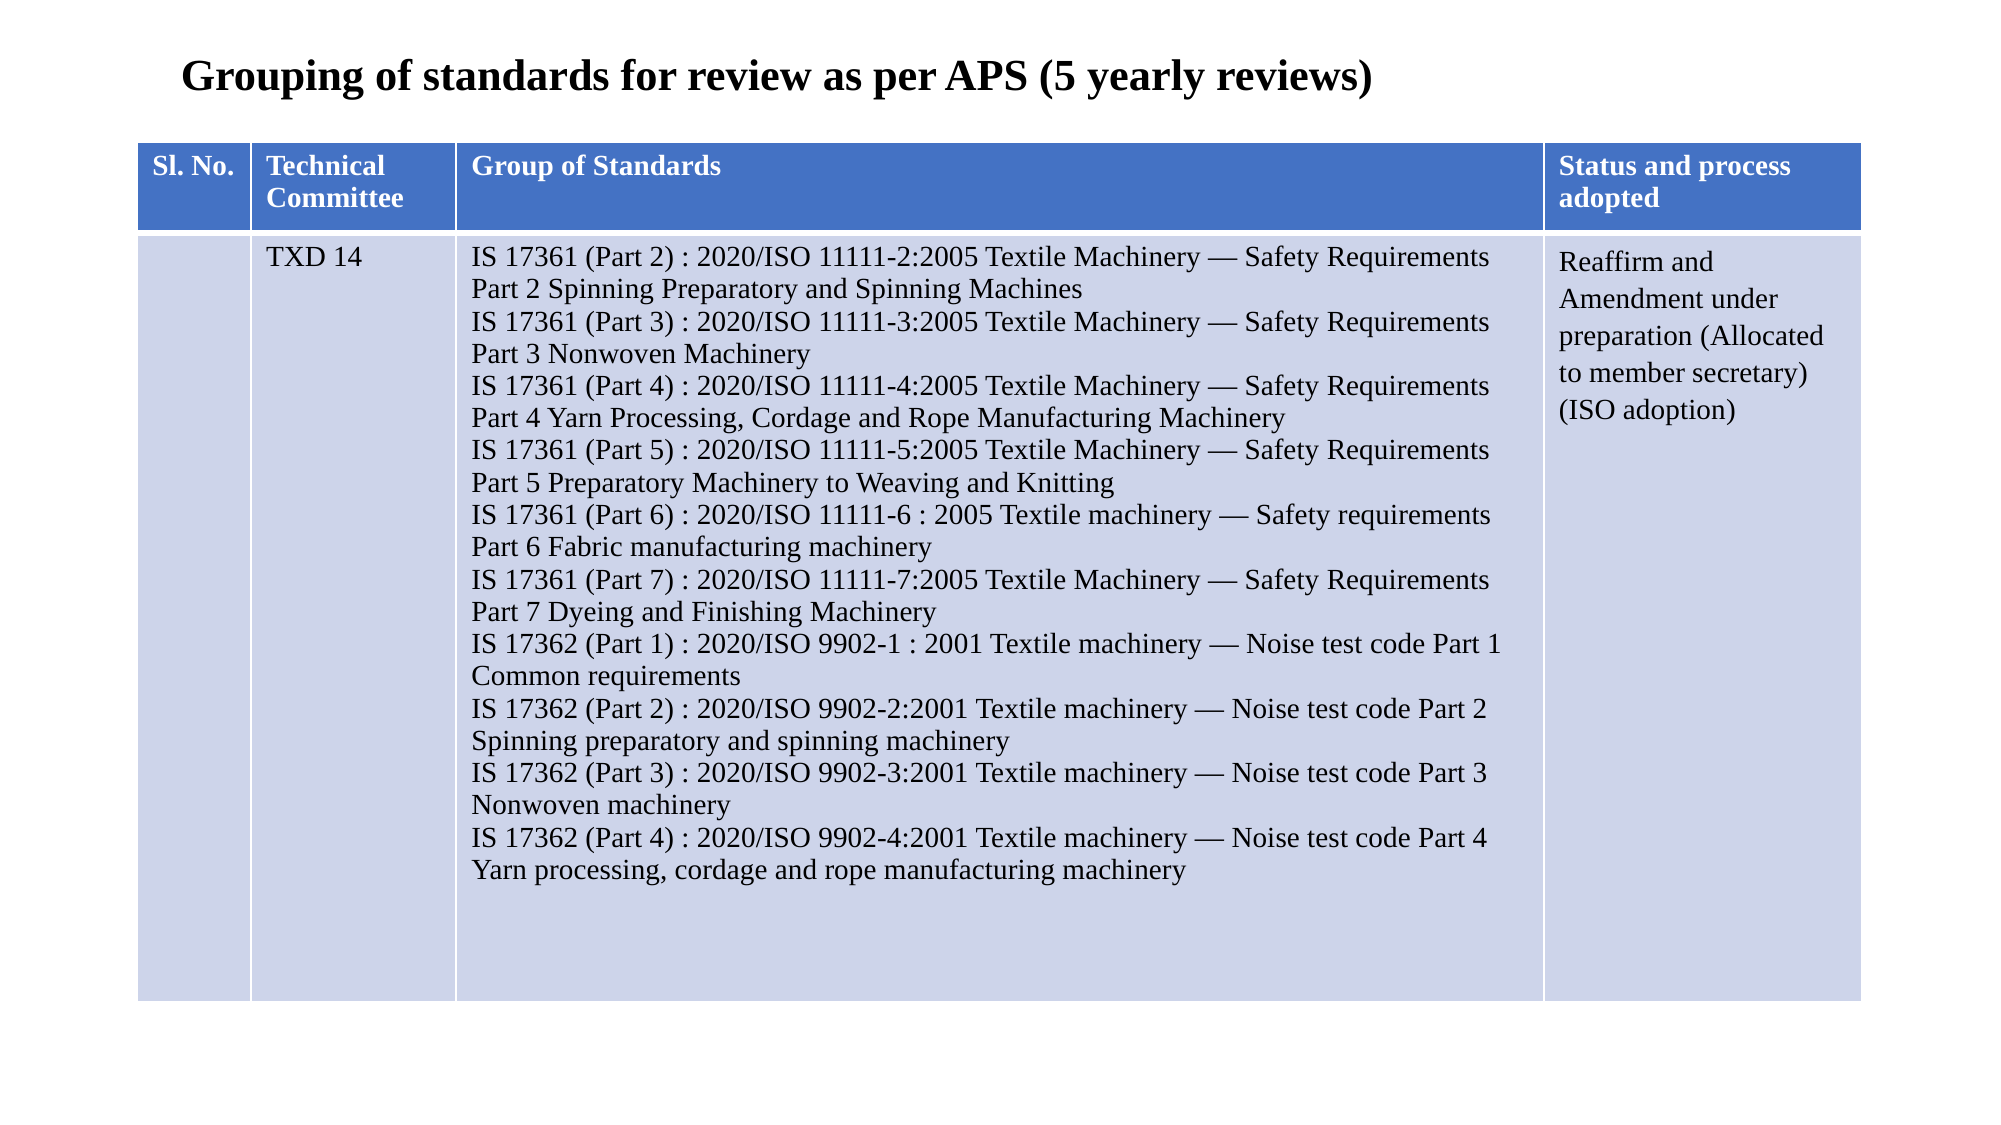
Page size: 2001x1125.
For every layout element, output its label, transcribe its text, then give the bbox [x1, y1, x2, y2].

table_header Technical Committee [252, 143, 455, 230]
title Grouping of standards for review as per APS (5 yearly reviews) [165, 44, 1891, 108]
table_header Status and process adopted [1545, 143, 1861, 230]
table_cell TXD 14 [252, 236, 455, 1001]
table_cell [138, 236, 250, 1001]
table_header Group of Standards [457, 143, 1543, 230]
table_header Sl. No. [138, 143, 250, 230]
table_cell Reaffirm and Amendment under preparation (Allocated to member secretary) (ISO adoption) [1545, 236, 1861, 1001]
table_cell IS 17361 (Part 2) : 2020/ISO 11111-2:2005 Textile Machinery — Safety Requirements Part 2 Spinning Preparatory and Spinning Machines IS 17361 (Part 3) : 2020/ISO 11111-3:2005 Textile Machinery — Safety Requirements Part 3 Nonwoven Machinery IS 17361 (Part 4) : 2020/ISO 11111-4:2005 Textile Machinery — Safety Requirements Part 4 Yarn Processing, Cordage and Rope Manufacturing Machinery IS 17361 (Part 5) : 2020/ISO 11111-5:2005 Textile Machinery — Safety Requirements Part 5 Preparatory Machinery to Weaving and Knitting IS 17361 (Part 6) : 2020/ISO 11111-6 : 2005 Textile machinery — Safety requirements Part 6 Fabric manufacturing machinery IS 17361 (Part 7) : 2020/ISO 11111-7:2005 Textile Machinery — Safety Requirements Part 7 Dyeing and Finishing Machinery IS 17362 (Part 1) : 2020/ISO 9902-1 : 2001 Textile machinery — Noise test code Part 1 Common requirements IS 17362 (Part 2) : 2020/ISO 9902-2:2001 Textile machinery — Noise test code Part 2 Spinning preparatory and spinning machinery IS 17362 (Part 3) : 2020/ISO 9902-3:2001 Textile machinery — Noise test code Part 3 Nonwoven machinery IS 17362 (Part 4) : 2020/ISO 9902-4:2001 Textile machinery — Noise test code Part 4 Yarn processing, cordage and rope manufacturing machinery [457, 236, 1543, 1001]
